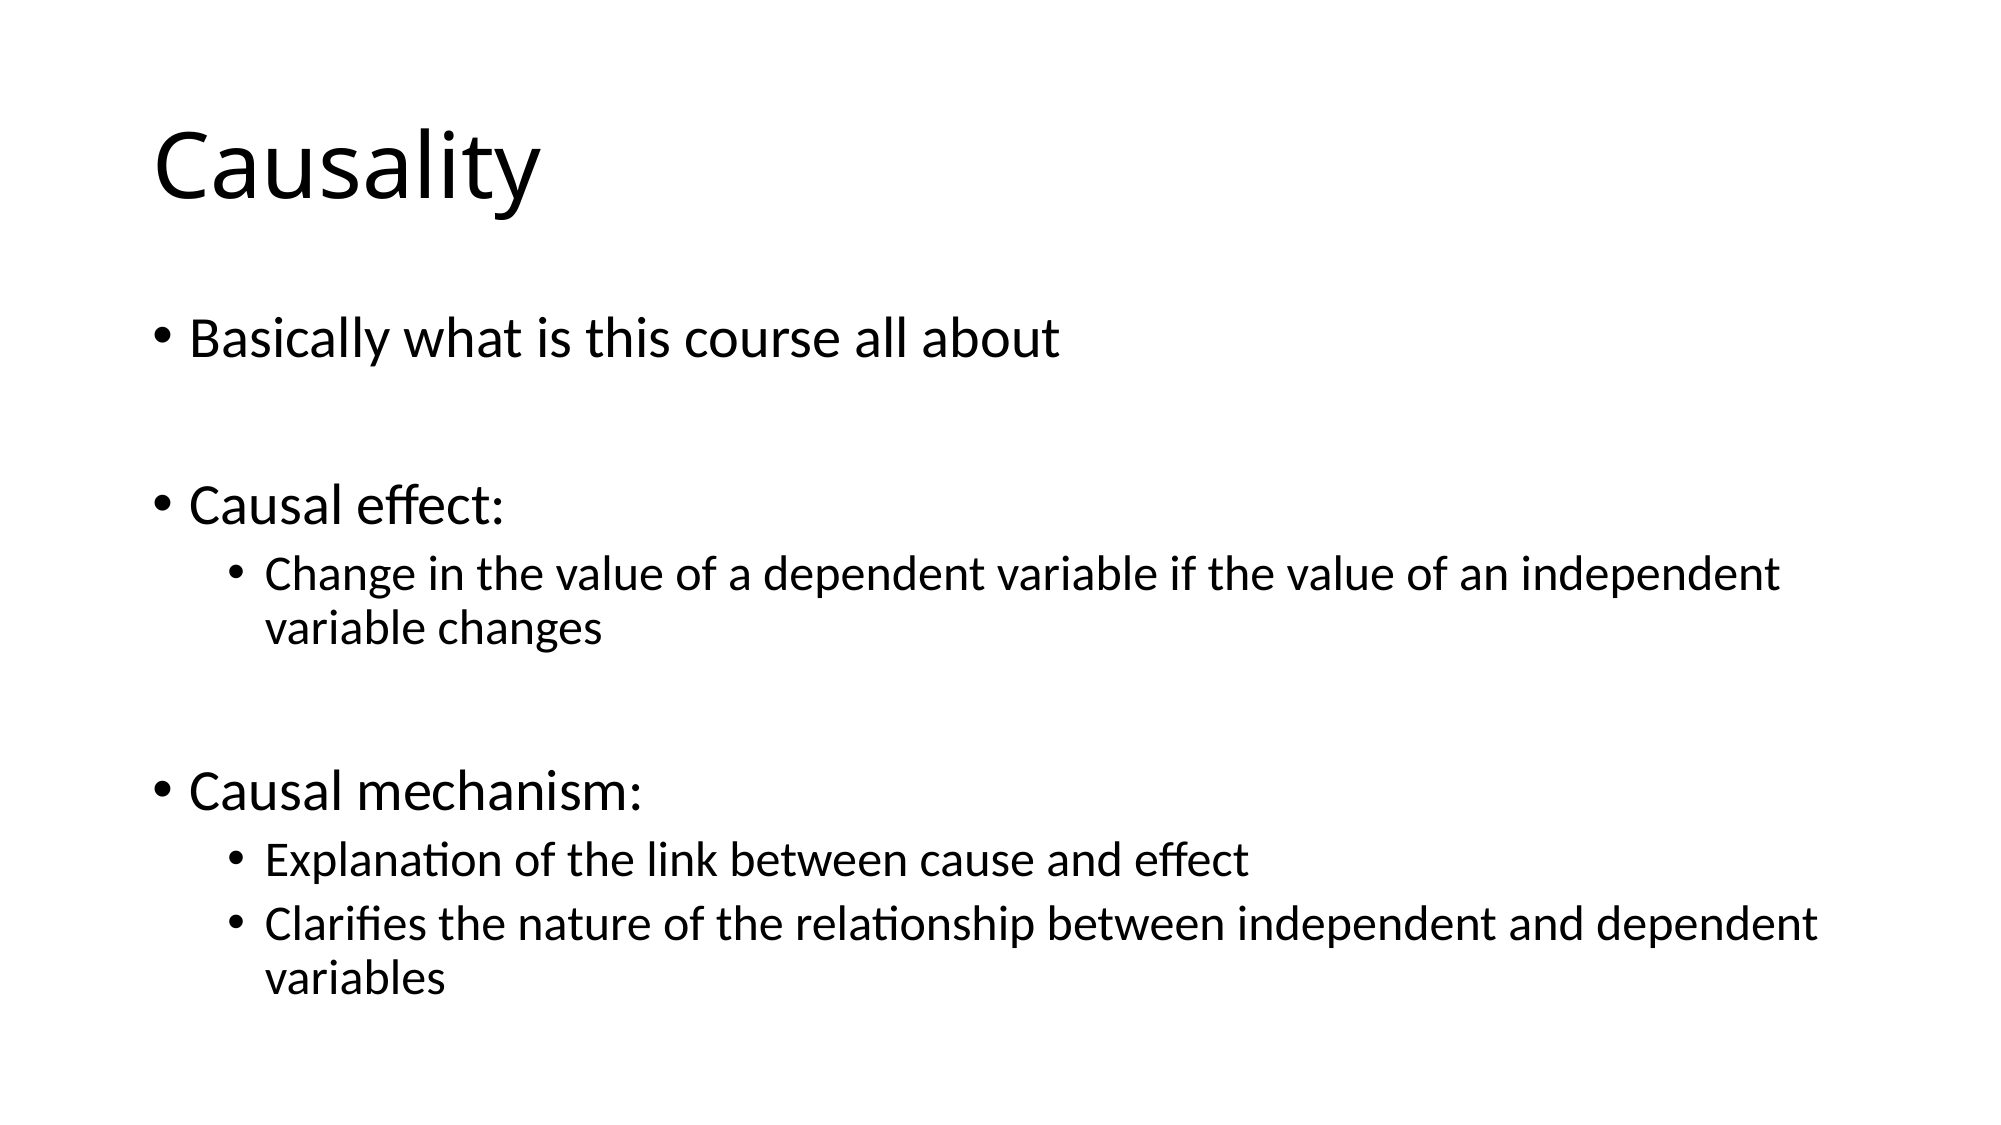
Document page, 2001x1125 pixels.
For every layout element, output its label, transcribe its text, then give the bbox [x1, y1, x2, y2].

list Basically what is this course all about Causal effect: Change in the value of a dependent variable if the value of an independent variable changes Causal mechanism: Explanation of the link between cause and effect Clarifies the nature of the relationship between independent and dependent variables [137, 299, 1863, 1014]
title Causality [137, 59, 1863, 278]
